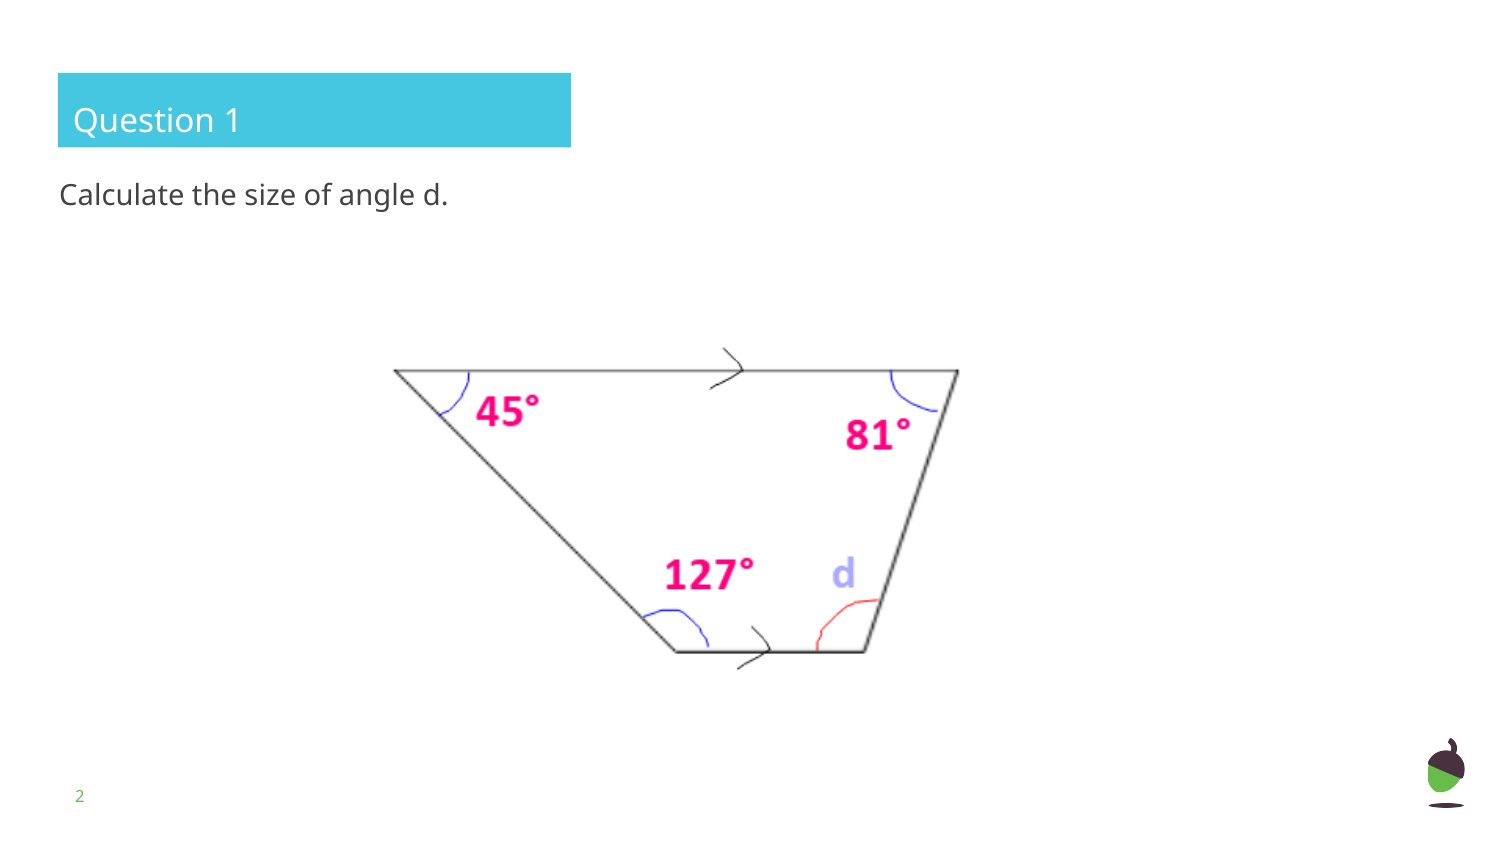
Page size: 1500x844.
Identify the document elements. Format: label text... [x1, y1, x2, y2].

picture [371, 326, 971, 679]
picture [1427, 738, 1465, 808]
text_box Calculate the size of angle d. [44, 161, 697, 286]
subtitle Question 1 [57, 72, 572, 148]
slide_number ‹#› [75, 786, 194, 816]
